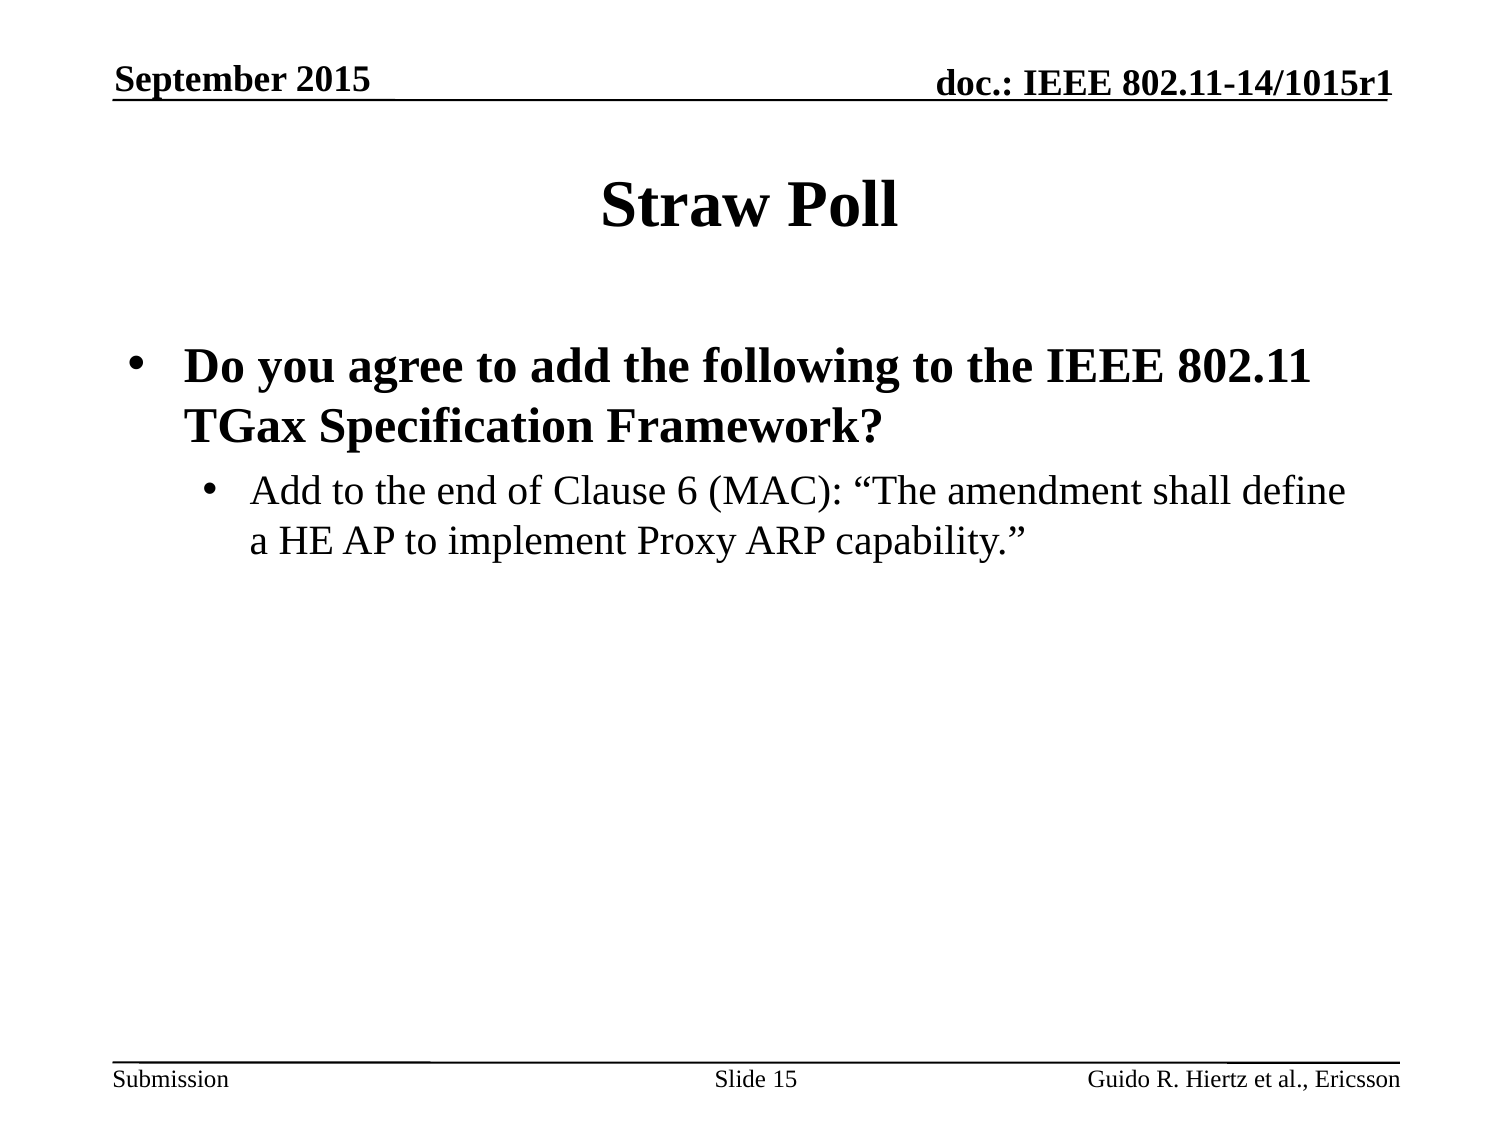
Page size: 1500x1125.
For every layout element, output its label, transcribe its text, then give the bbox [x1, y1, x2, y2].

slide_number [114, 54, 423, 100]
slide_number Slide 15 [712, 1061, 800, 1123]
footer Guido R. Hiertz et al., Ericsson [878, 1061, 1402, 1093]
list Do you agree to add the following to the IEEE 802.11 TGax Specification Framework? Add to the end of Clause 6 (MAC): “The amendment shall define a HE AP to implement Proxy ARP capability.” [112, 324, 1388, 1000]
title Straw Poll [112, 112, 1388, 288]
